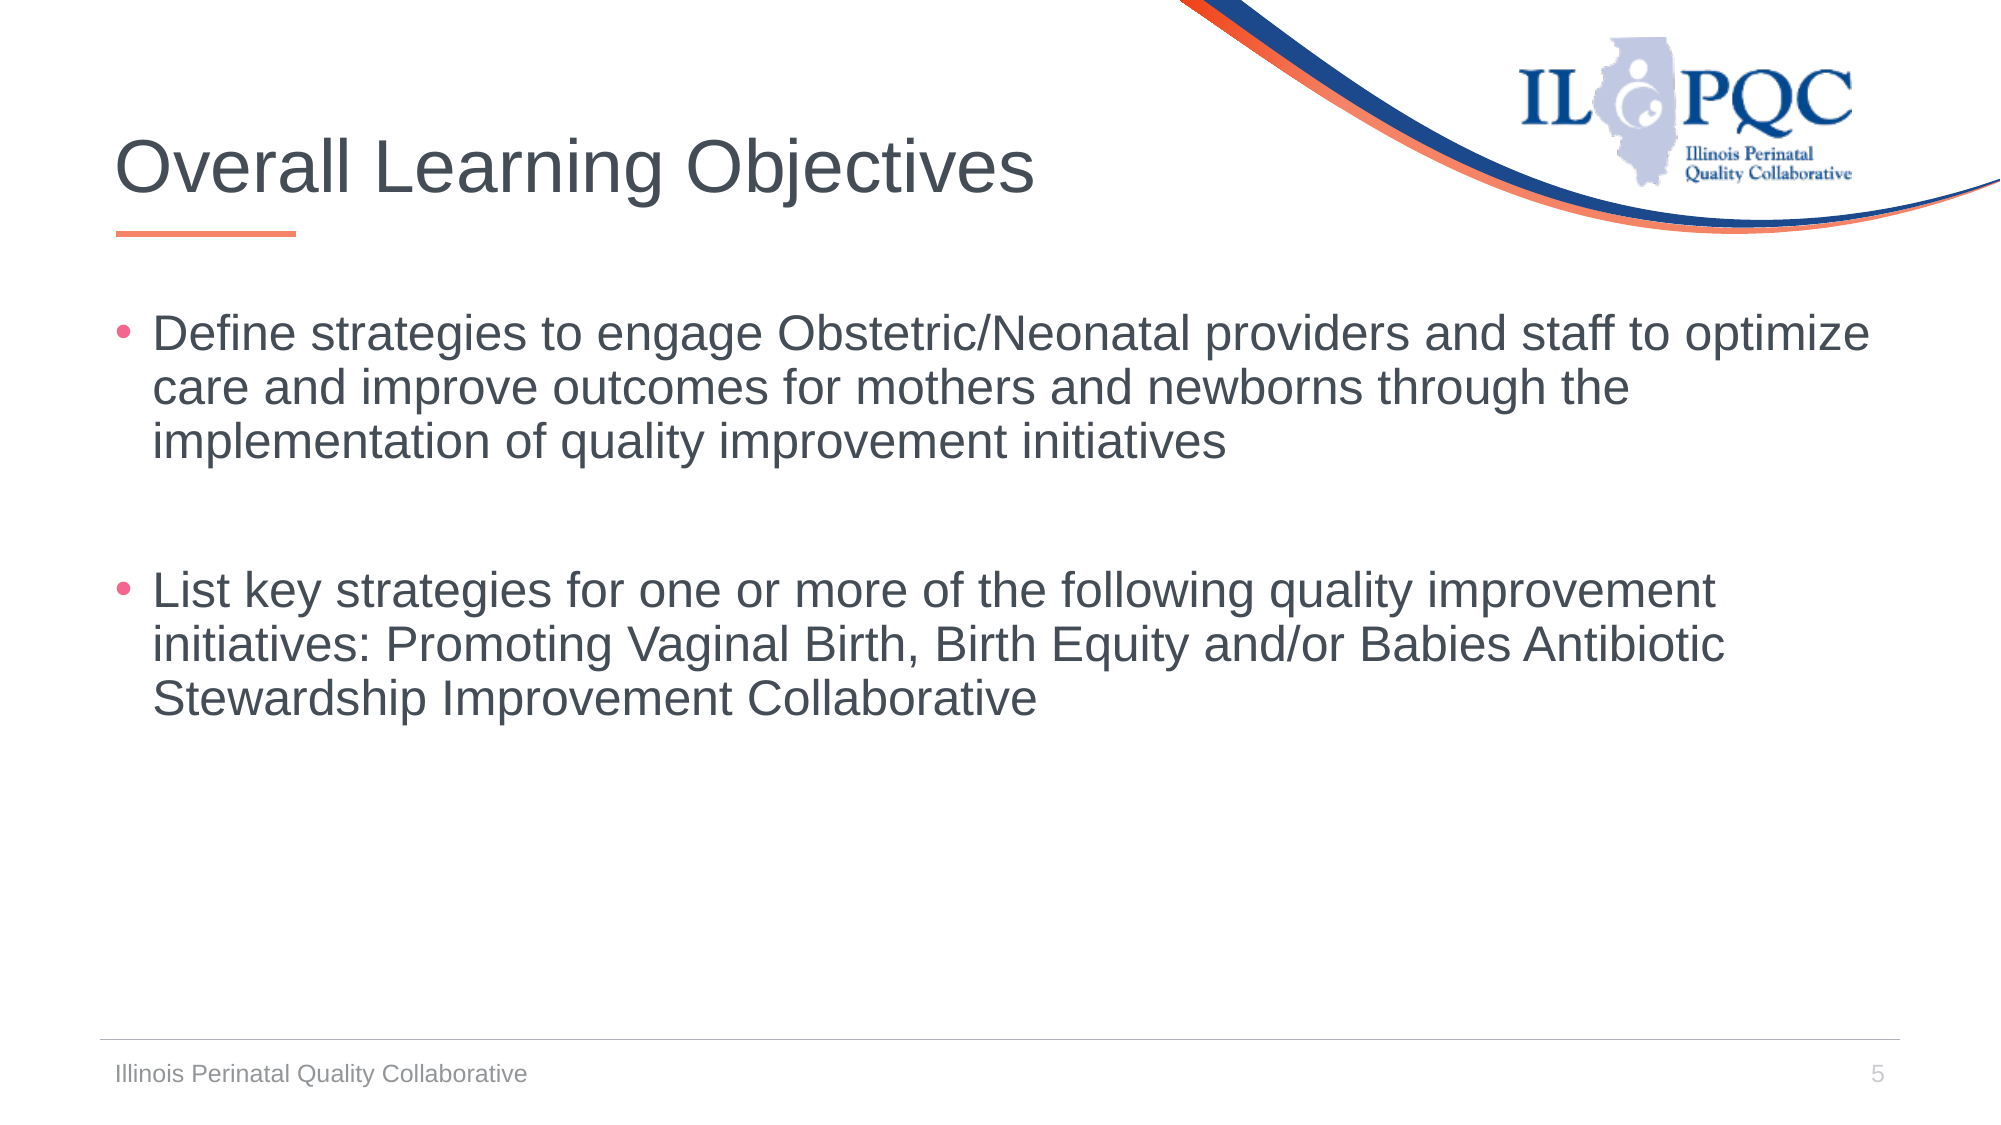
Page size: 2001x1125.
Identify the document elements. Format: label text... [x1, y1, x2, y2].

picture [1519, 37, 1852, 59]
slide_number 5 [1449, 1042, 1900, 1103]
list Define strategies to engage Obstetric/Neonatal providers and staff to optimize care and improve outcomes for mothers and newborns through the implementation of quality improvement initiatives List key strategies for one or more of the following quality improvement initiatives: Promoting Vaginal Birth, Birth Equity and/or Babies Antibiotic Stewardship Improvement Collaborative [99, 299, 1900, 1014]
title Overall Learning Objectives [99, 59, 1900, 278]
footer Illinois Perinatal Quality Collaborative [99, 1042, 775, 1103]
